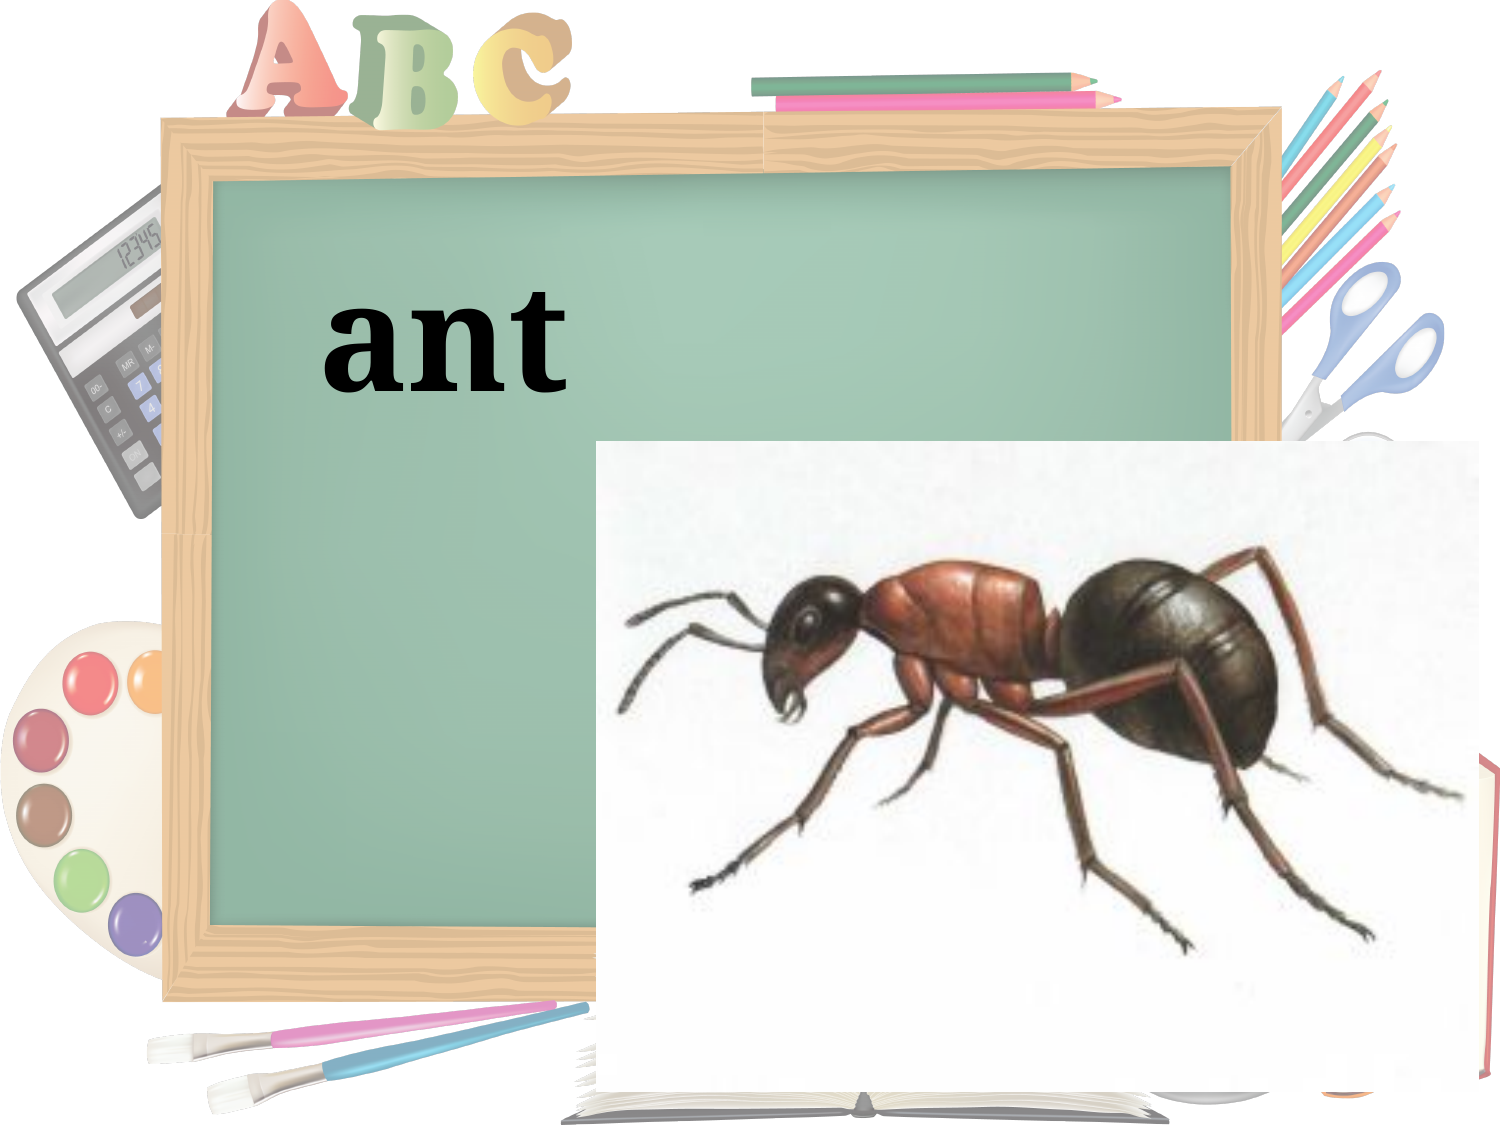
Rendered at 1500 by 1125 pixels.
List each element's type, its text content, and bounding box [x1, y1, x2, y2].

picture [596, 441, 1479, 1092]
title ant [100, 196, 788, 466]
